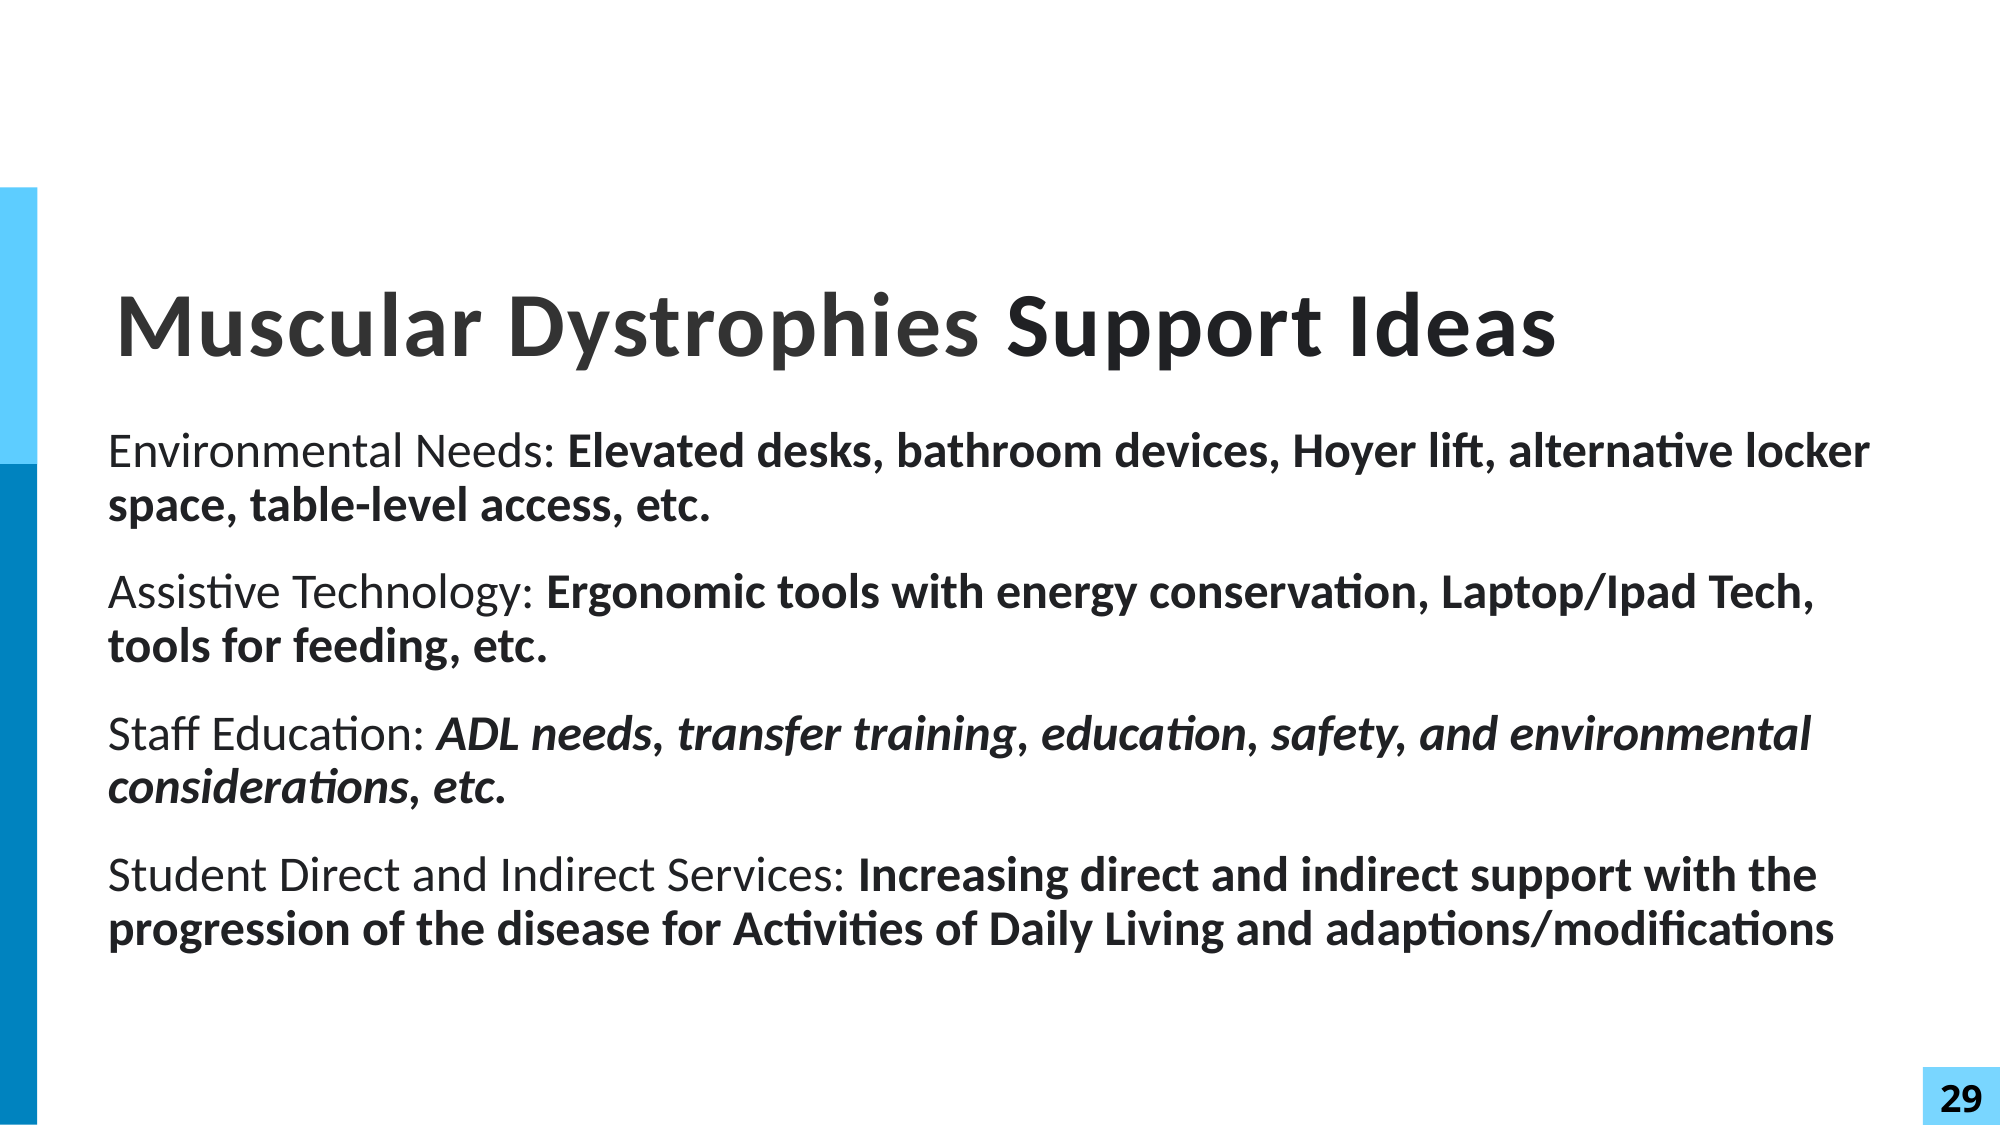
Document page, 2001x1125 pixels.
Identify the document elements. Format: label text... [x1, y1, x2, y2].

title Muscular Dystrophies Support Ideas [100, 258, 1902, 402]
list Environmental Needs: Elevated desks, bathroom devices, Hoyer lift, alternative locker space, table-level access, etc. Assistive Technology: Ergonomic tools with energy conservation, Laptop/Ipad Tech, tools for feeding, etc. Staff Education: ADL needs, transfer training, education, safety, and environmental considerations, etc. Student Direct and Indirect Services: Increasing direct and indirect support with the progression of the disease for Activities of Daily Living and adaptions/modifications [100, 416, 1902, 995]
